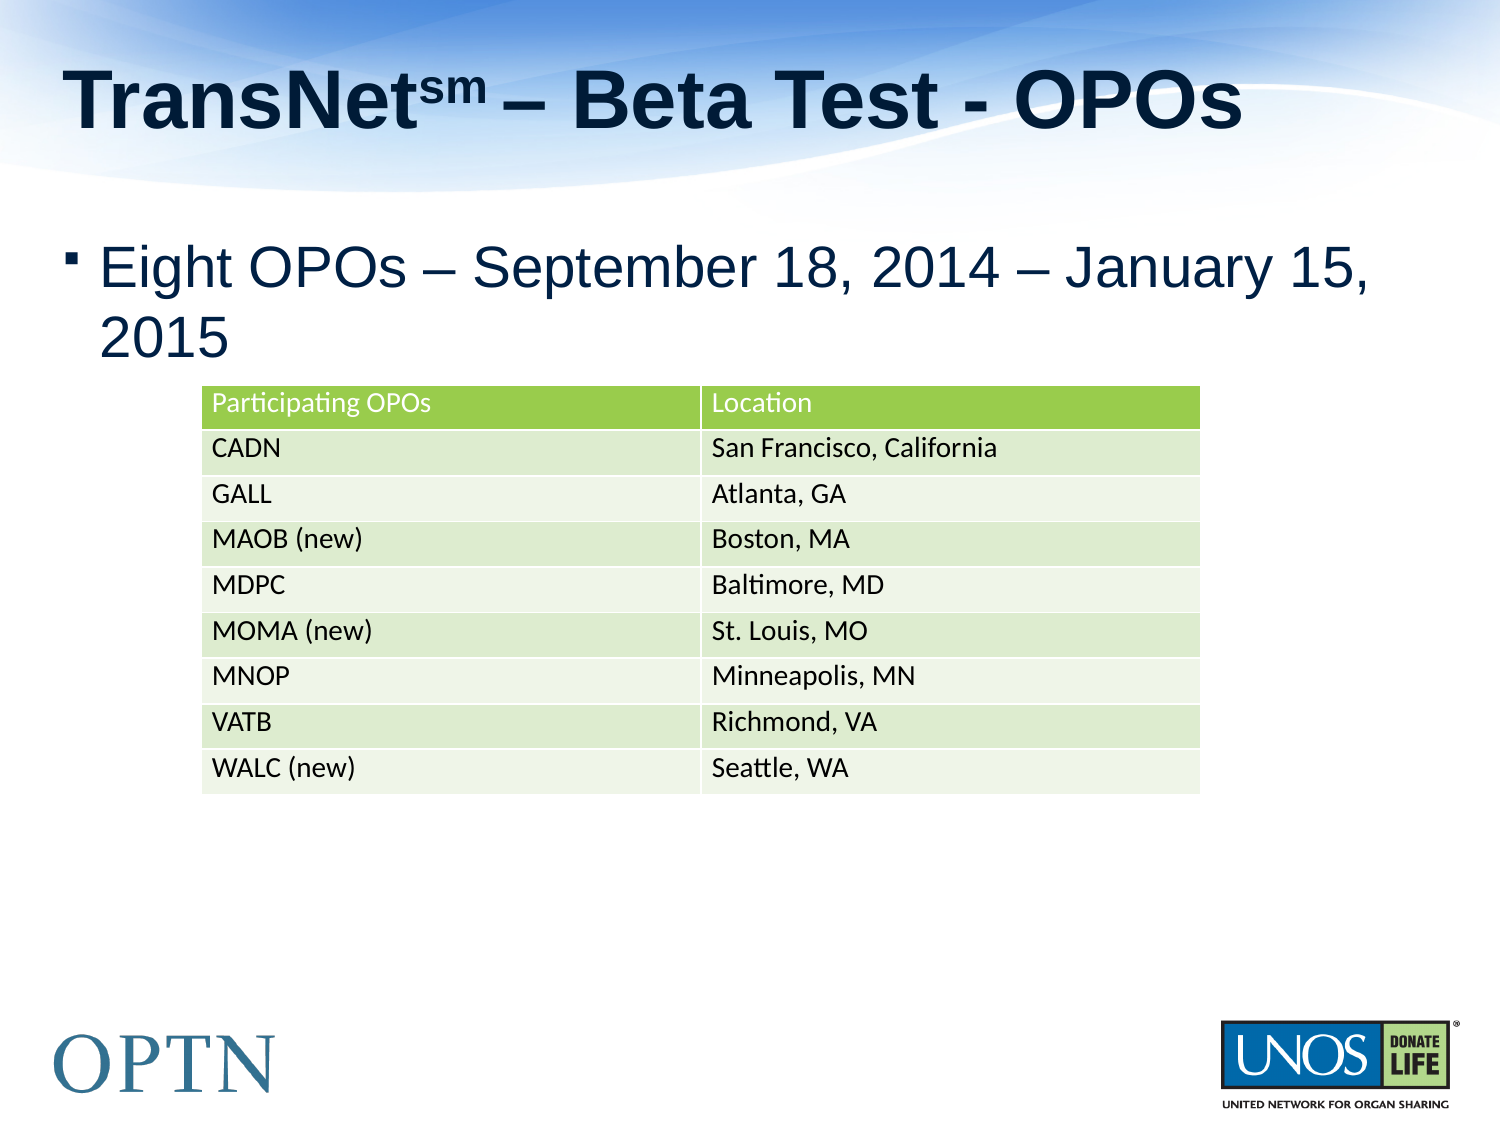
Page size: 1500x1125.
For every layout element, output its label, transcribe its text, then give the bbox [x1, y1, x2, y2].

table_cell Richmond, VA [702, 705, 1200, 748]
table_cell Seattle, WA [702, 750, 1200, 794]
table_cell MAOB (new) [202, 522, 700, 566]
table_cell CADN [202, 431, 700, 475]
table_cell St. Louis, MO [702, 613, 1200, 657]
table_header Location [702, 386, 1200, 429]
table_cell GALL [202, 477, 700, 521]
table_cell MOMA (new) [202, 613, 700, 657]
table_cell Baltimore, MD [702, 568, 1200, 612]
table_cell WALC (new) [202, 750, 700, 794]
table_cell Minneapolis, MN [702, 659, 1200, 703]
table_cell VATB [202, 705, 700, 748]
table_cell MDPC [202, 568, 700, 612]
table_cell Boston, MA [702, 522, 1200, 566]
title TransNetsm – Beta Test - OPOs [47, 25, 1482, 166]
table_header Participating OPOs [202, 386, 700, 429]
picture [0, 0, 1500, 1125]
table_cell San Francisco, California [702, 431, 1200, 475]
table_cell Atlanta, GA [702, 477, 1200, 521]
list Eight OPOs – September 18, 2014 – January 15, 2015 [47, 221, 1450, 944]
table_cell MNOP [202, 659, 700, 703]
